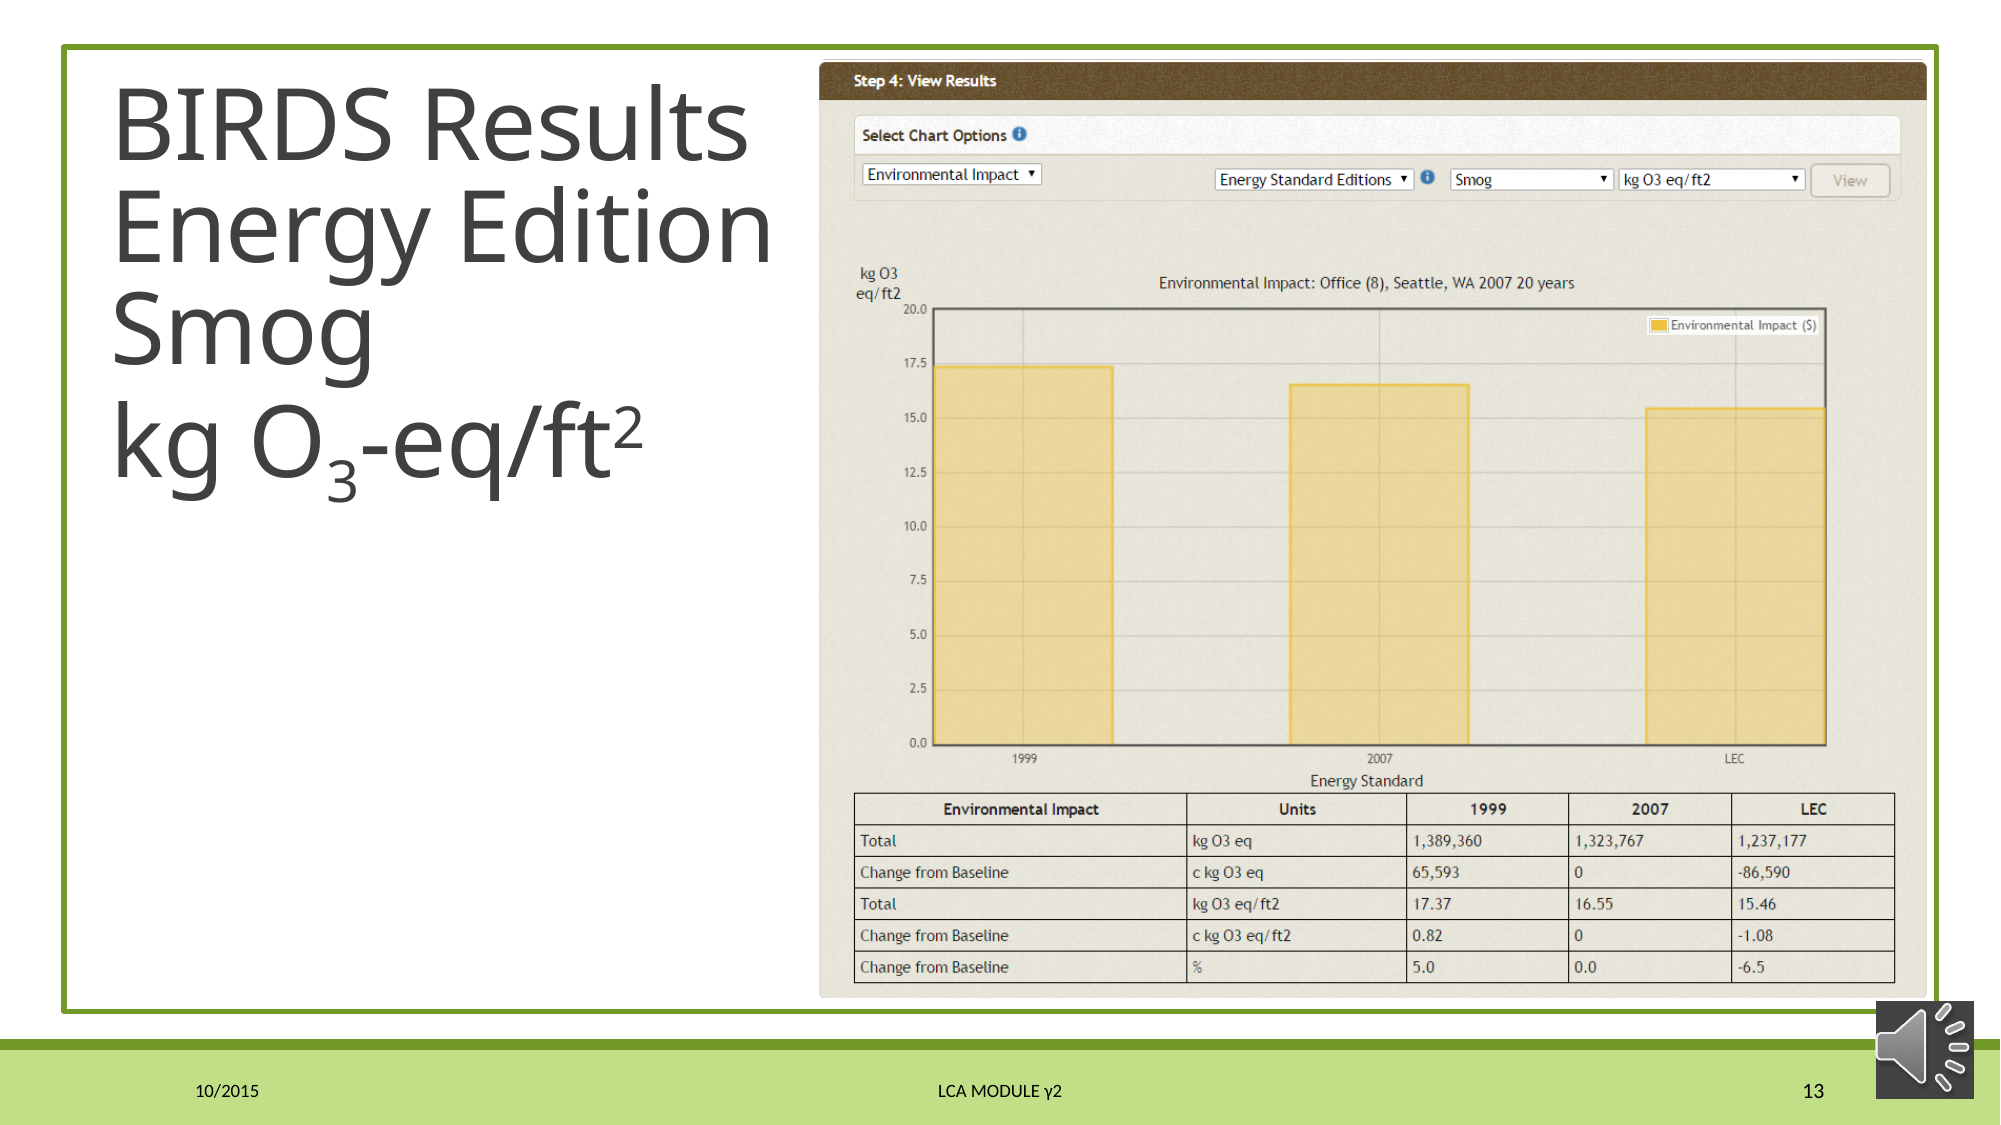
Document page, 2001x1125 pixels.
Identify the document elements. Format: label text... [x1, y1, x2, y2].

slide_number 13 [1624, 1059, 1840, 1120]
slide_number 10/2015 [180, 1059, 586, 1120]
footer LCA Module γ2 [604, 1059, 1396, 1120]
picture [814, 59, 1931, 998]
title BIRDS Results Energy Edition Smog kg O3-eq/ft2 [95, 60, 812, 509]
picture [1874, 999, 1976, 1101]
